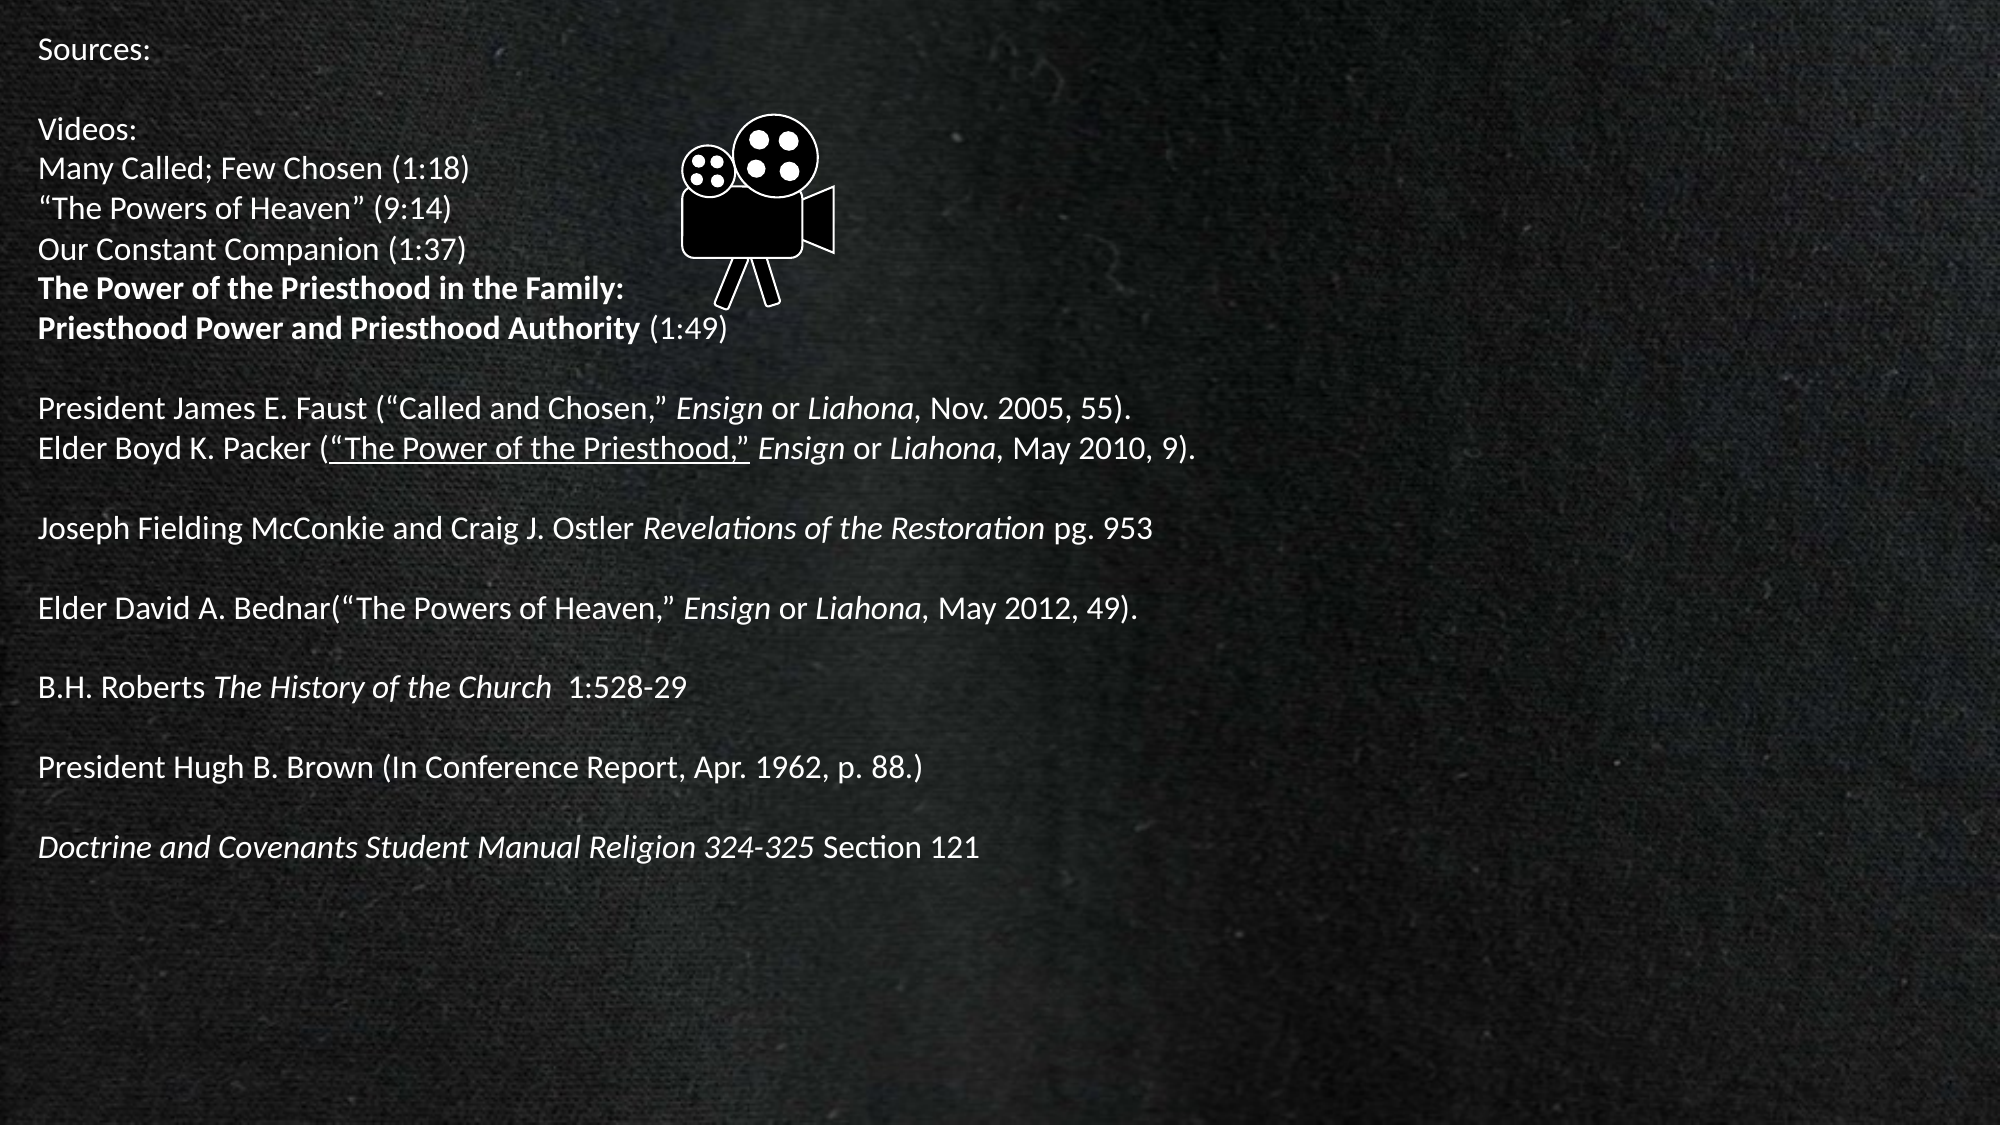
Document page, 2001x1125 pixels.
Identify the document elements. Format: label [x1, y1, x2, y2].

text_box [681, 115, 834, 310]
picture [0, 0, 2000, 1125]
